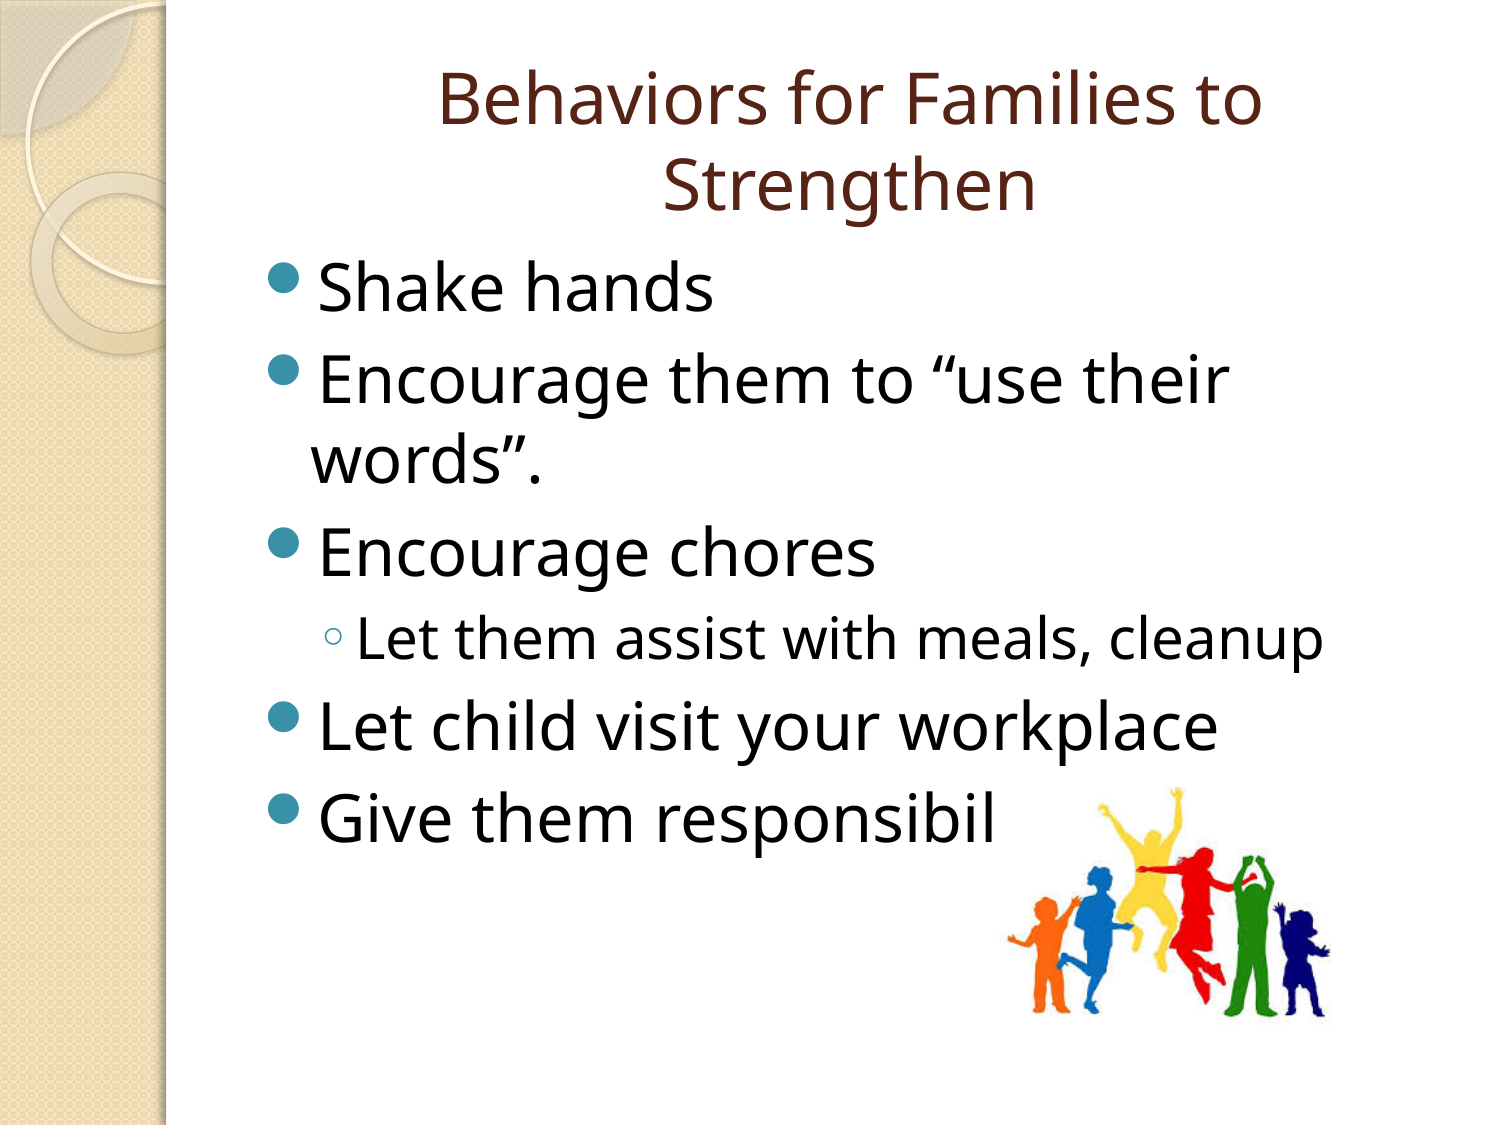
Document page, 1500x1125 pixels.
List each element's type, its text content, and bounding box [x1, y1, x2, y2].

picture [999, 787, 1352, 1027]
list Shake hands Encourage them to “use their words”. Encourage chores Let them assist with meals, cleanup Let child visit your workplace Give them responsibilities [235, 237, 1466, 1025]
title Behaviors for Families to Strengthen [235, 45, 1466, 233]
